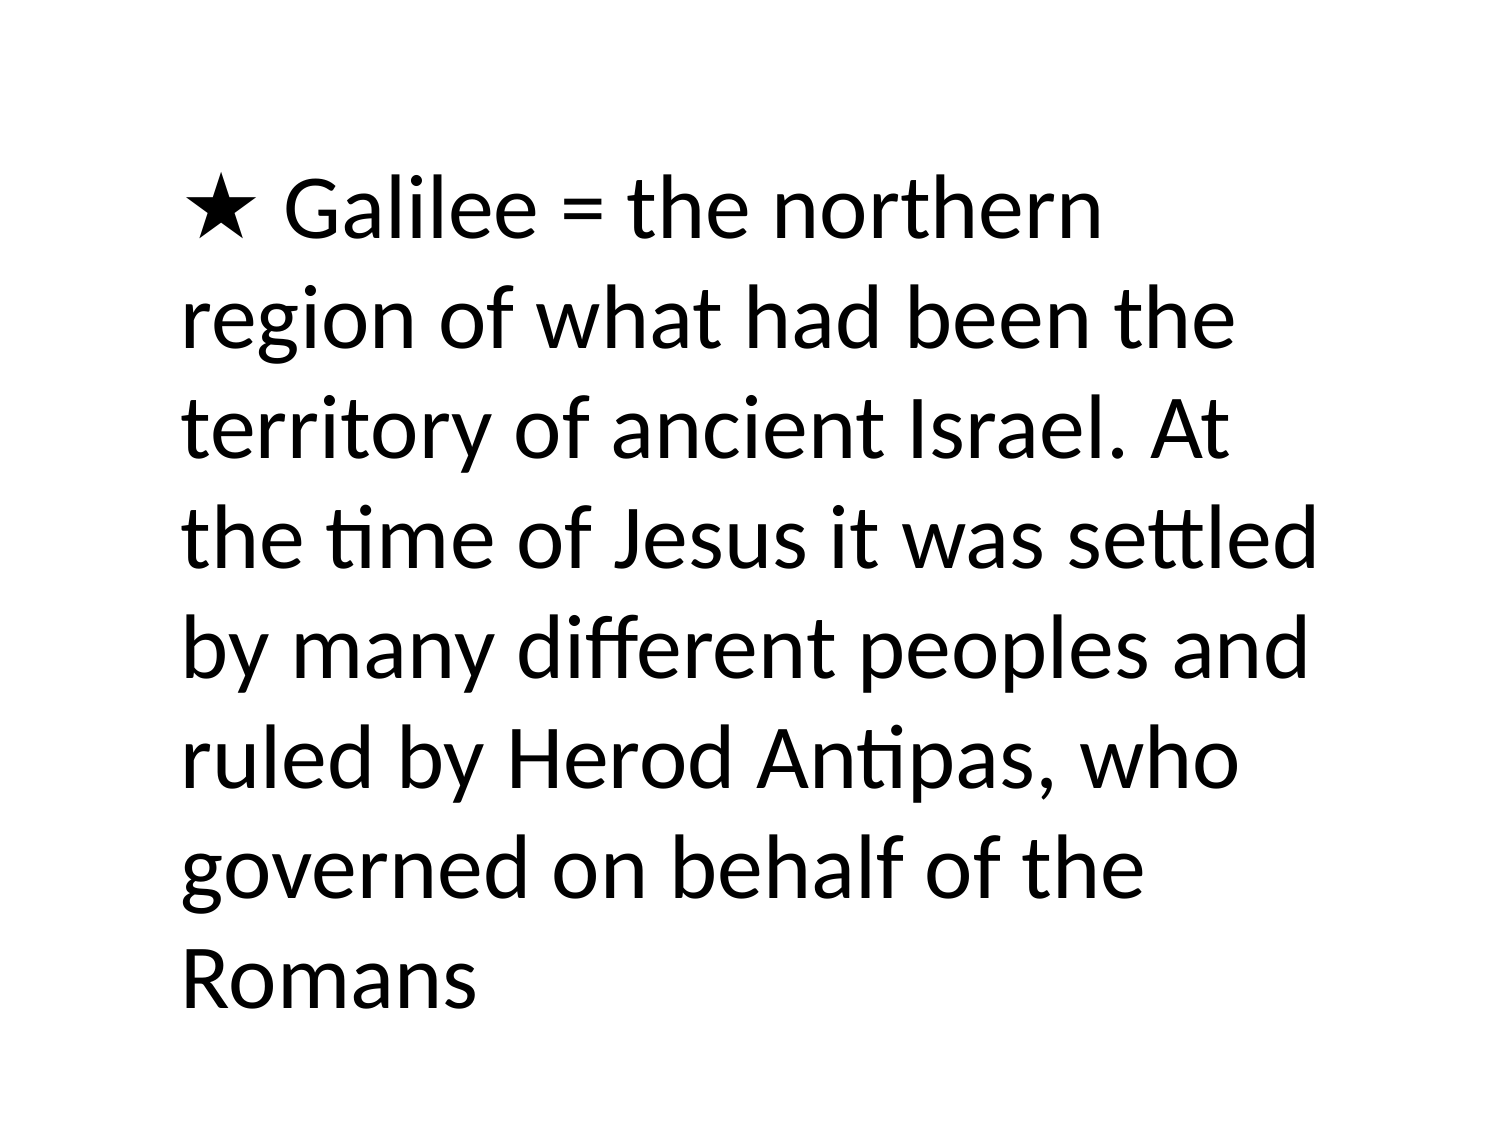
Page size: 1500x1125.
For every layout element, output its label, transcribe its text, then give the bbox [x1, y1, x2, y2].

text_box ★ Galilee = the northern region of what had been the territory of ancient Israel. At the time of Jesus it was settled by many different peoples and ruled by Herod Antipas, who governed on behalf of the Romans [165, 139, 1349, 1035]
